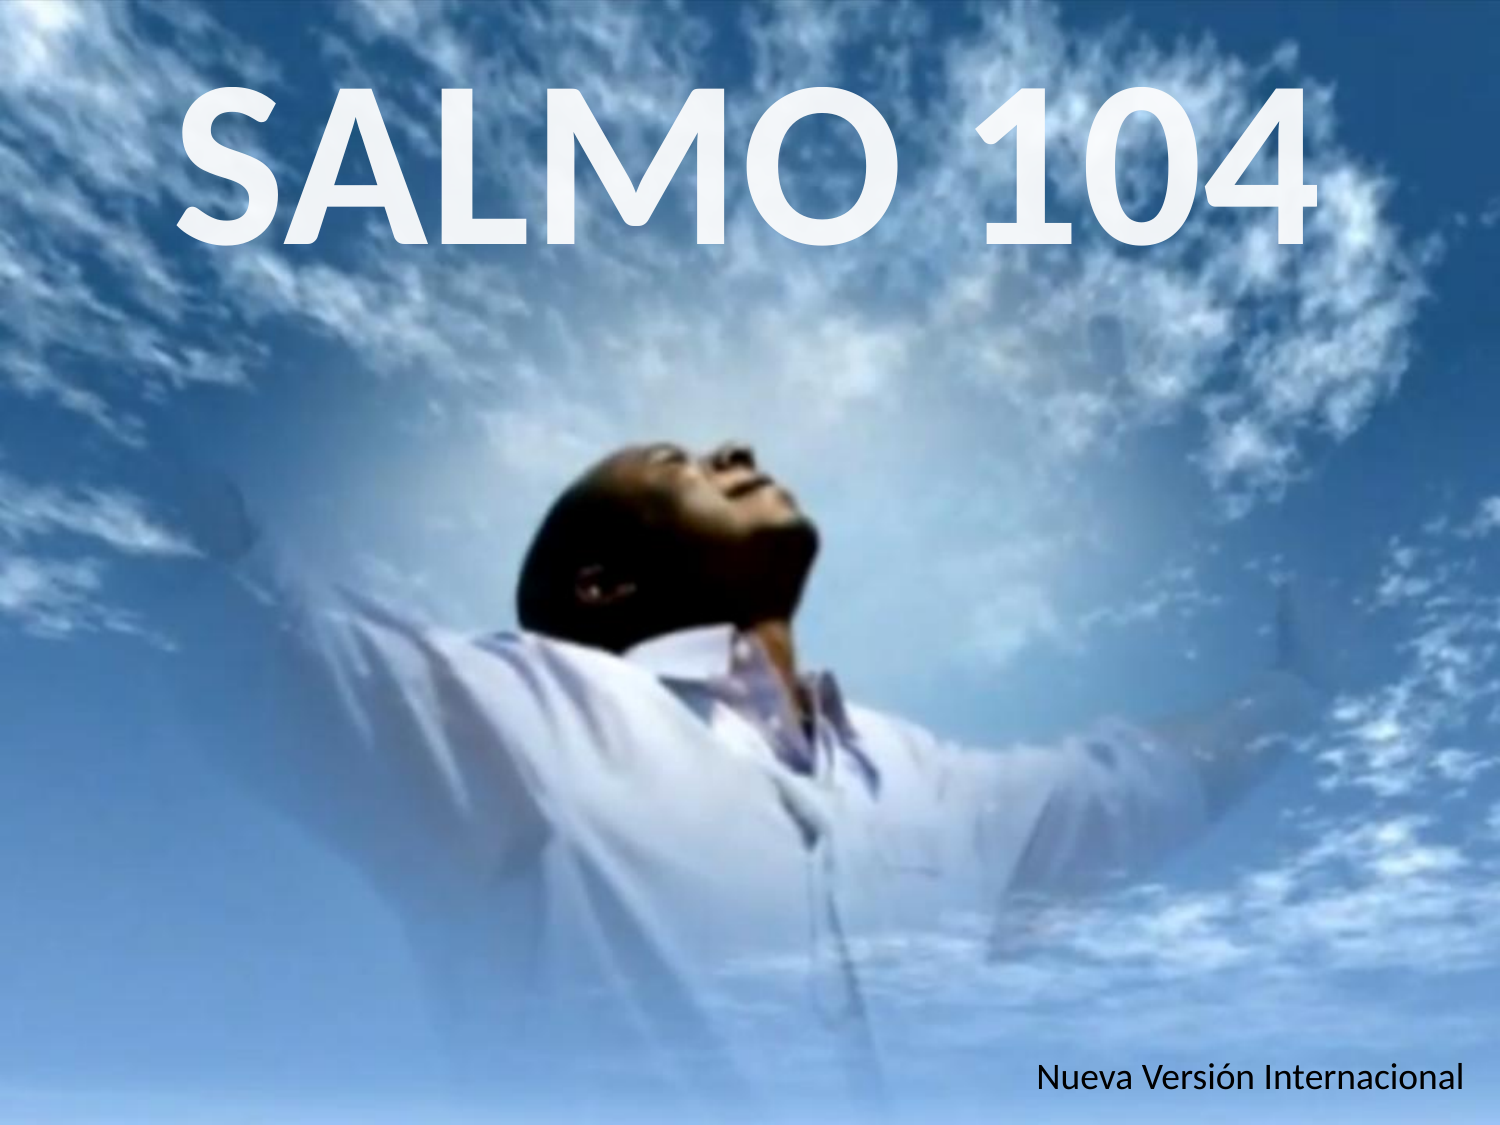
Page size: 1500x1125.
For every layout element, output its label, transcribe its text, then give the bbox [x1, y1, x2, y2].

text_box Nueva Versión Internacional [1021, 1045, 1483, 1105]
text_box SALMO 104 [0, 0, 1500, 300]
picture [0, 300, 1500, 1125]
